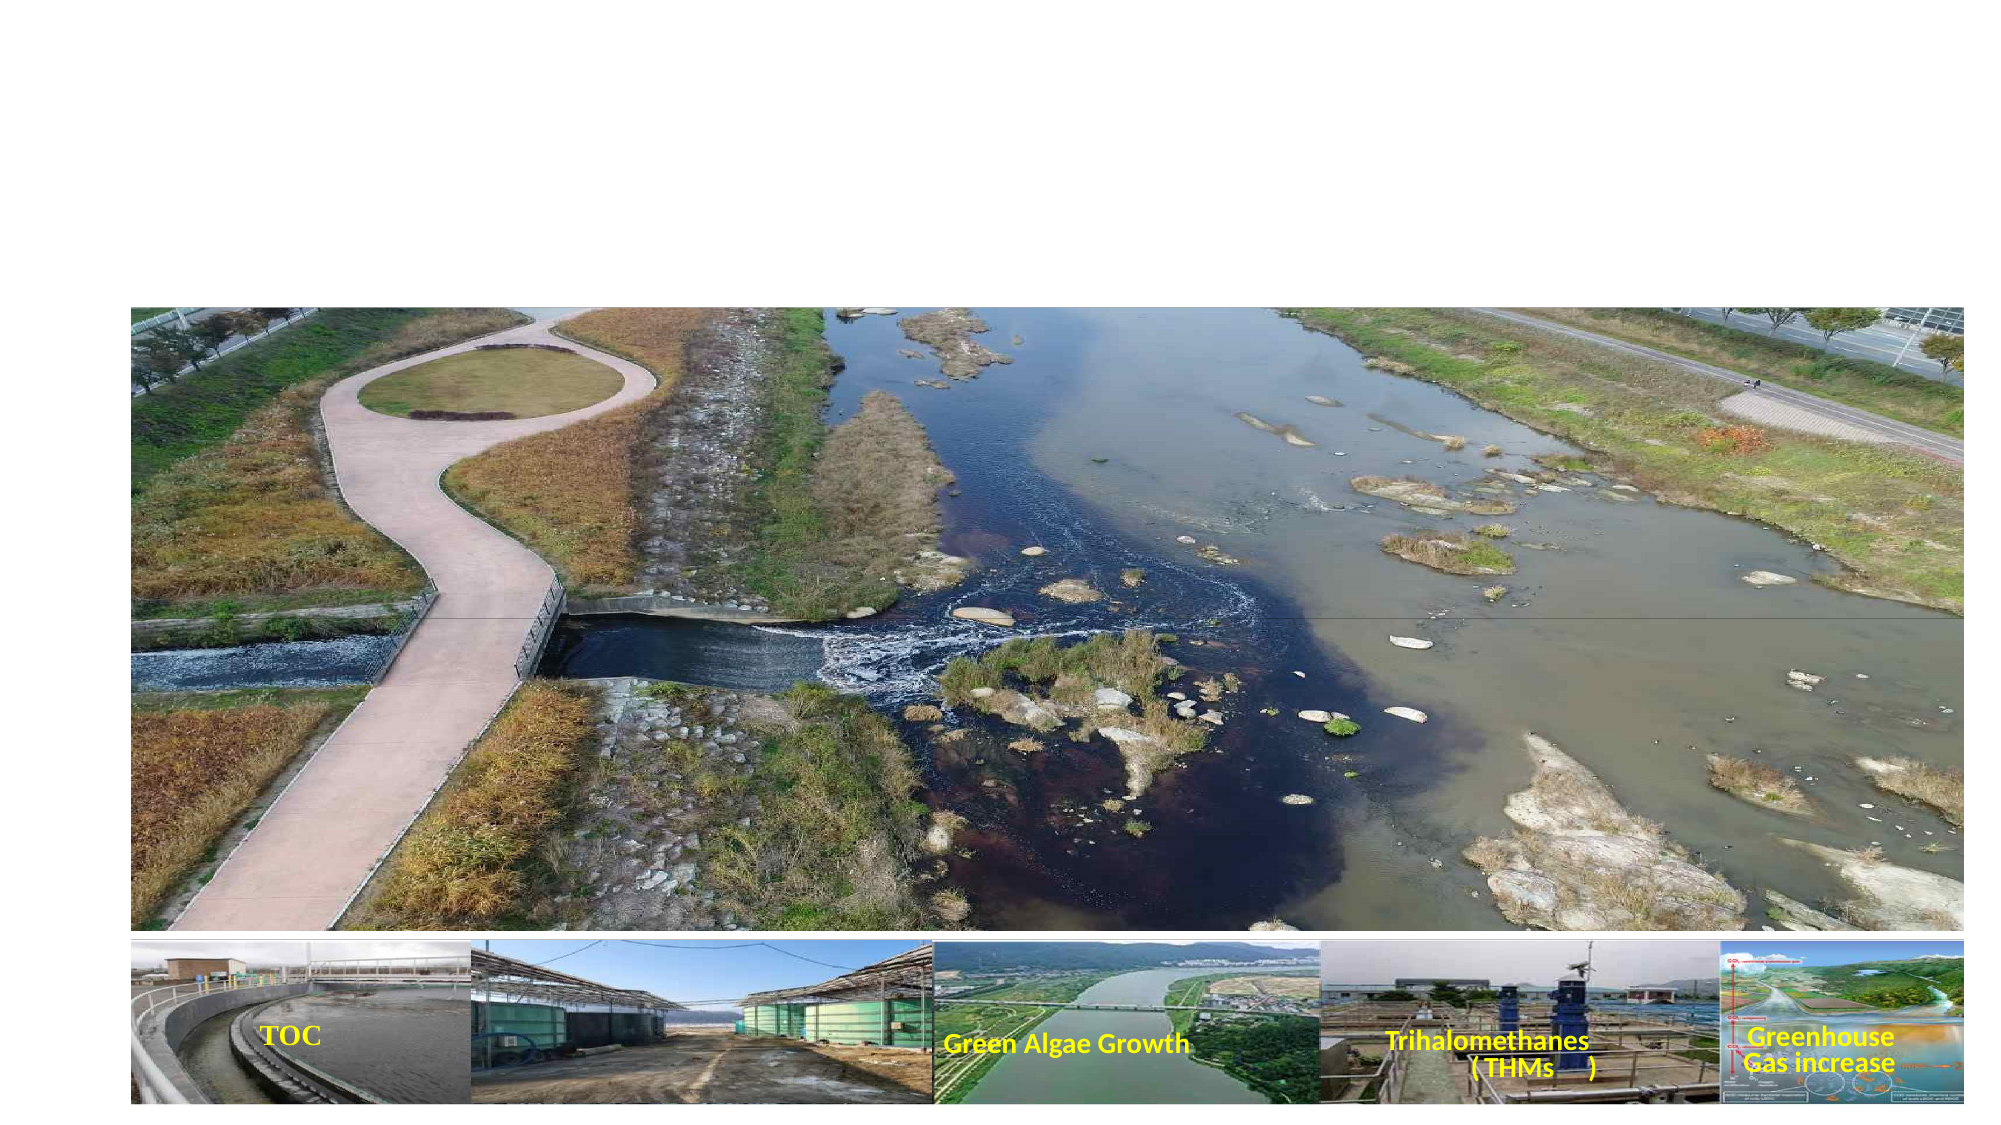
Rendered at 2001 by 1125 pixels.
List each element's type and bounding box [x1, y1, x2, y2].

text_box [131, 0, 2000, 1105]
